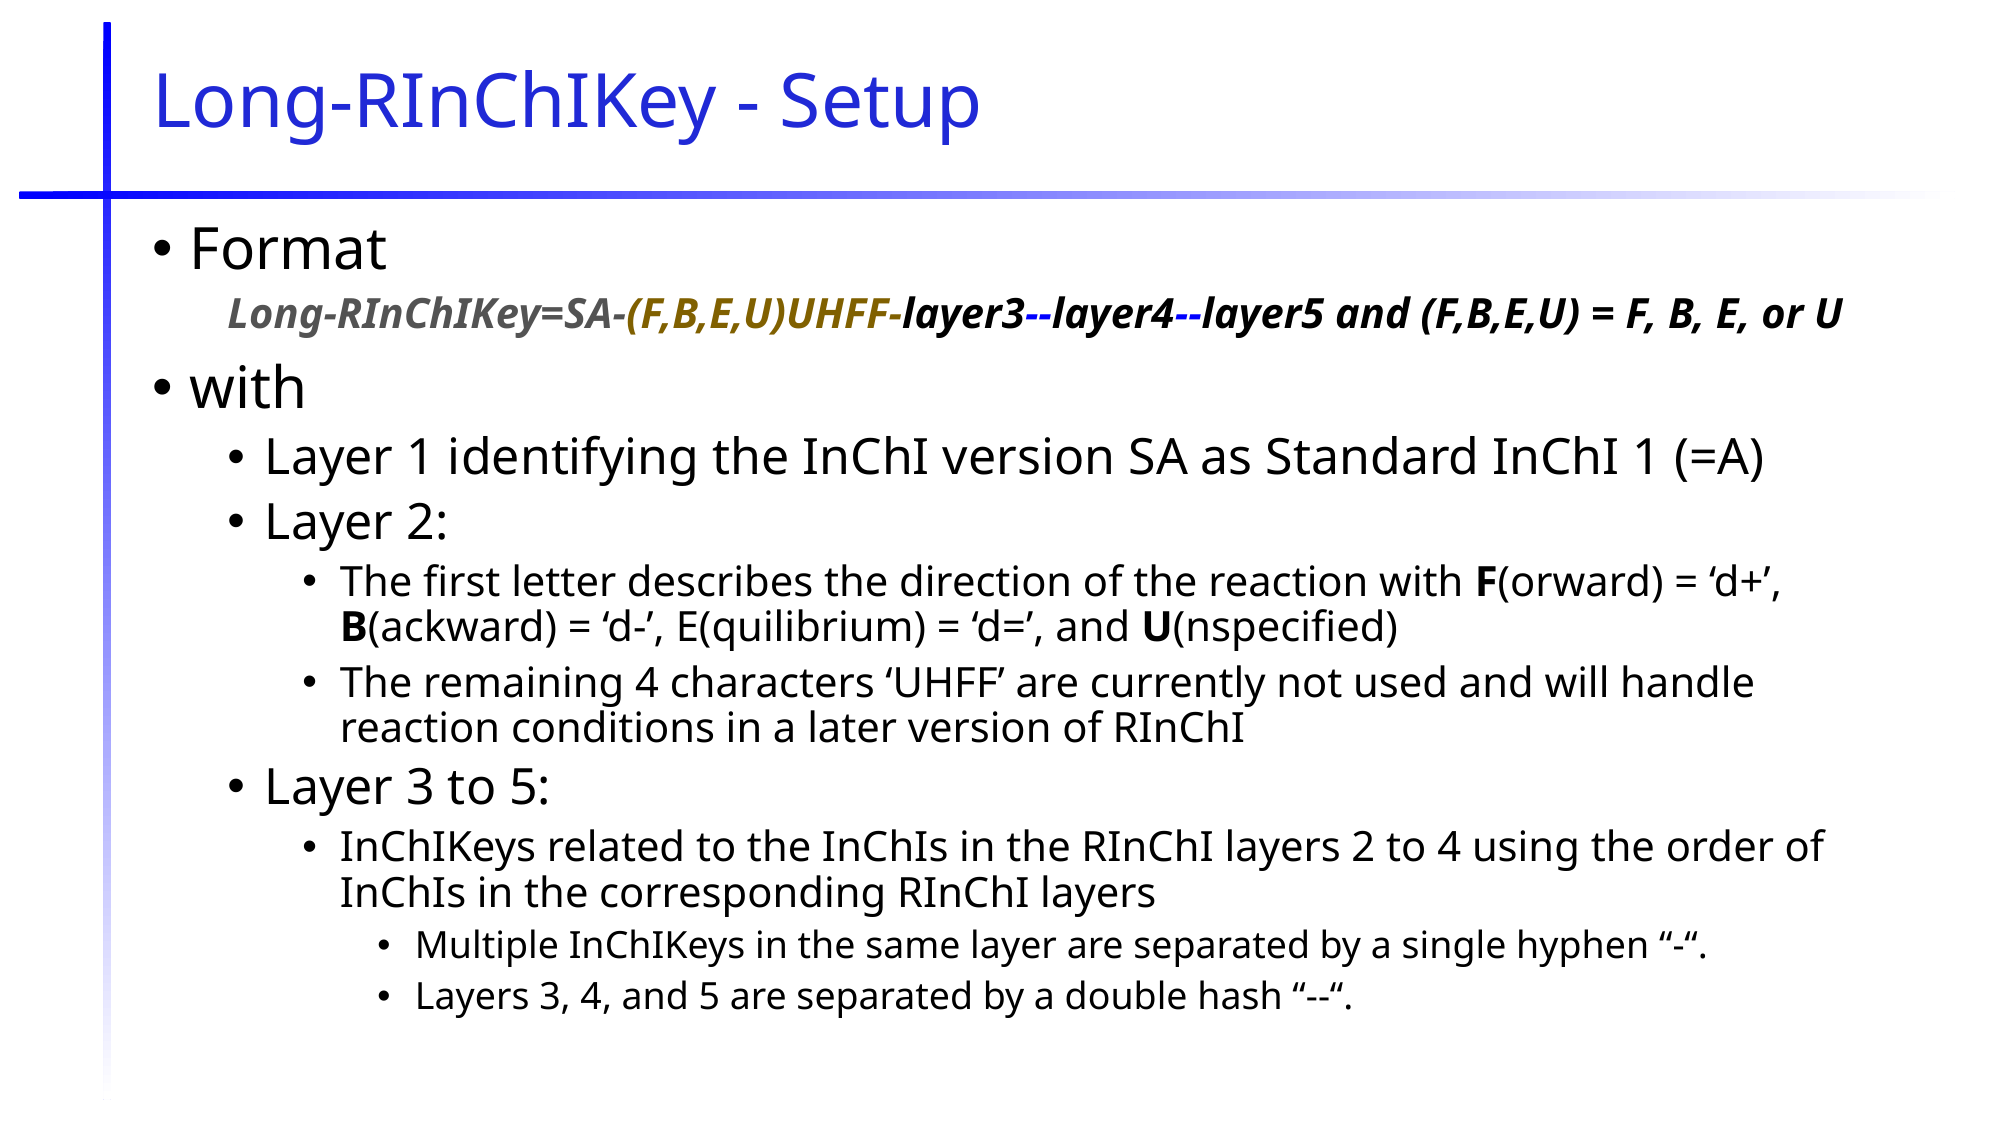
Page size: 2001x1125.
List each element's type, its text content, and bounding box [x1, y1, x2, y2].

list Format Long-RInChIKey=SA-(F,B,E,U)UHFF-layer3--layer4--layer5 and (F,B,E,U) = F, B, E, or U with Layer 1 identifying the InChI version SA as Standard InChI 1 (=A) Layer 2: The first letter describes the direction of the reaction with F(orward) = ‘d+’, B(ackward) = ‘d-’, E(quilibrium) = ‘d=’, and U(nspecified) The remaining 4 characters ‘UHFF’ are currently not used and will handle reaction conditions in a later version of RInChI Layer 3 to 5: InChIKeys related to the InChIs in the RInChI layers 2 to 4 using the order of InChIs in the corresponding RInChI layers Multiple InChIKeys in the same layer are separated by a single hyphen “-“. Layers 3, 4, and 5 are separated by a double hash “--“. [137, 211, 1863, 1078]
title Long-RInChIKey - Setup [137, 22, 1863, 184]
